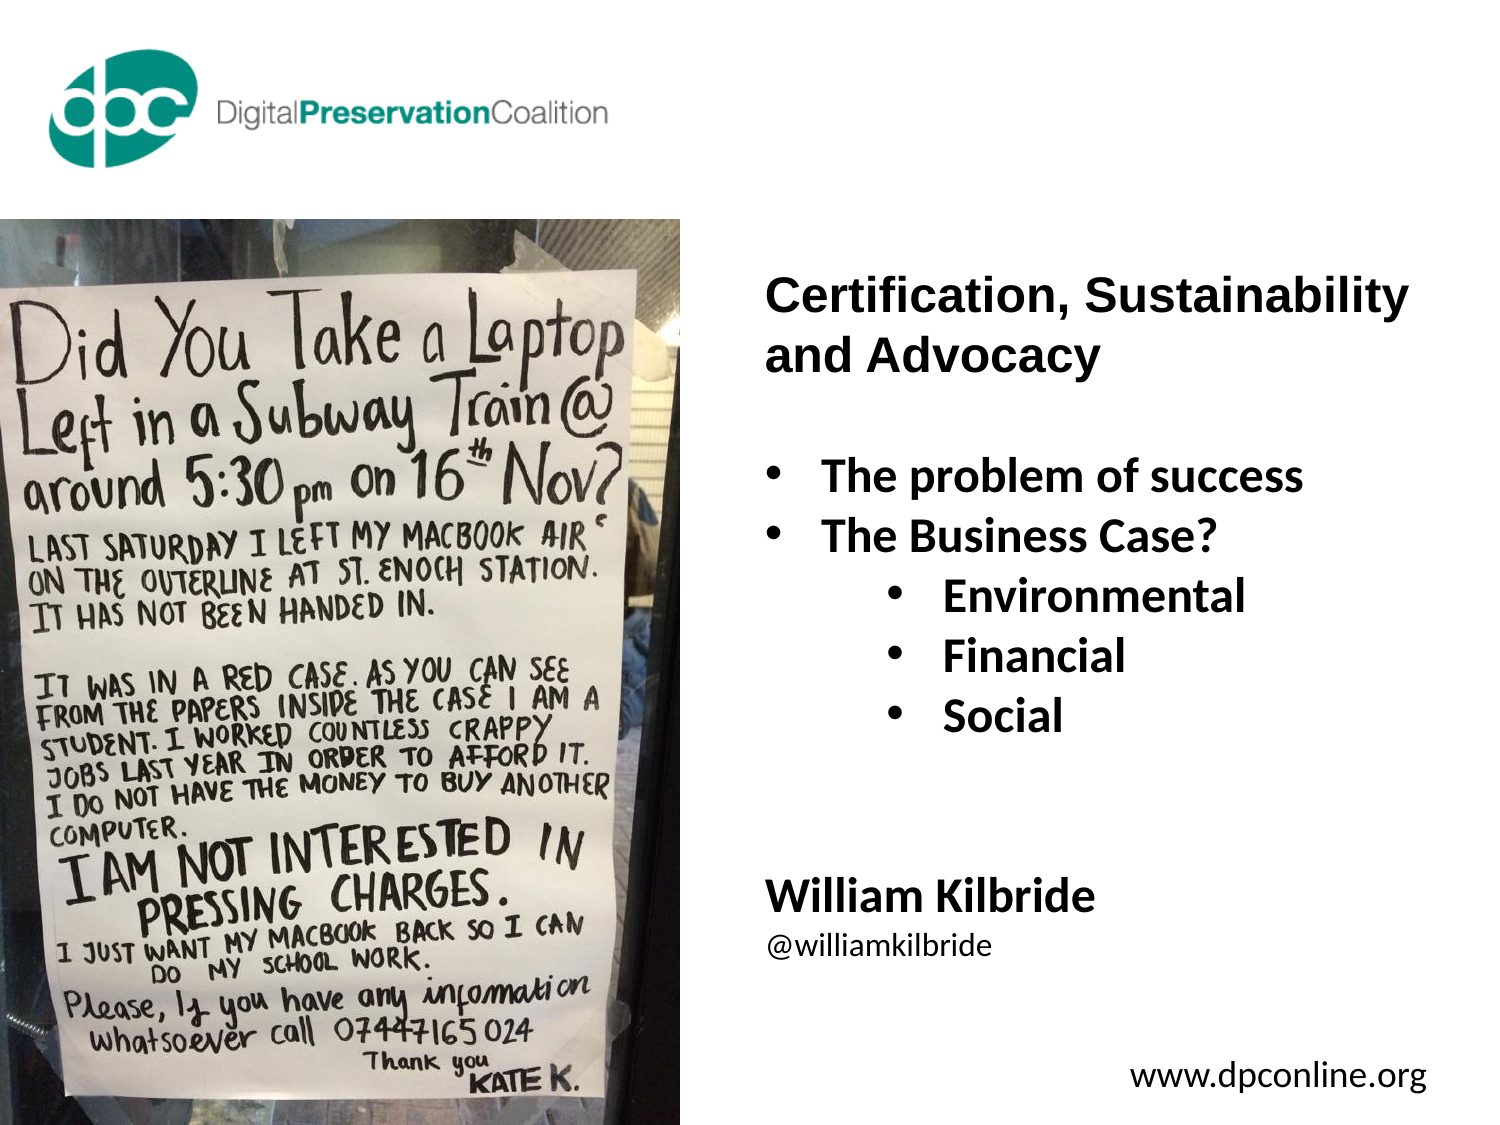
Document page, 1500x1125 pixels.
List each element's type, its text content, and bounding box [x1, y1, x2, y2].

picture [0, 219, 680, 1125]
text_box Certification, Sustainability and Advocacy The problem of success The Business Case? Environmental Financial Social William Kilbride @williamkilbride [749, 255, 1441, 970]
picture [46, 46, 610, 171]
